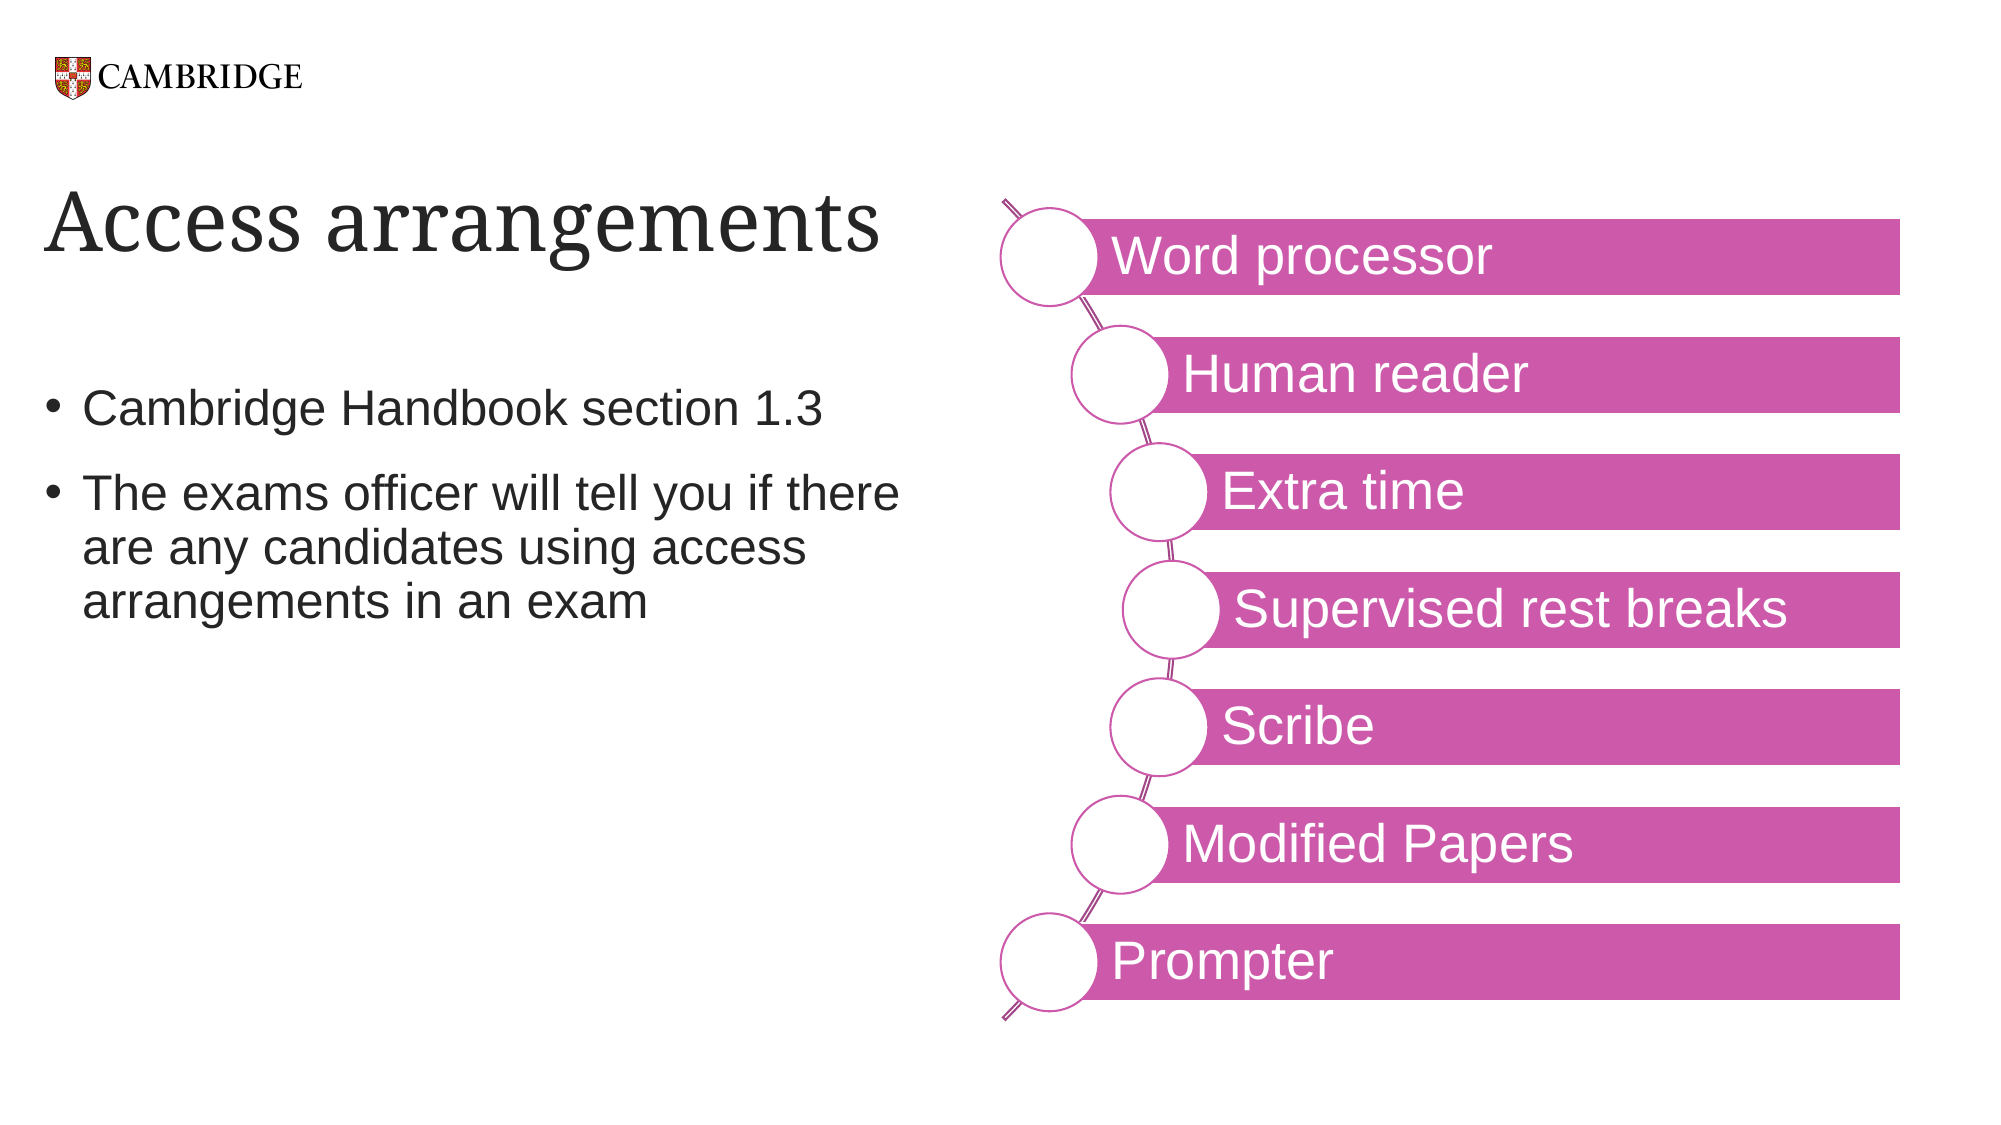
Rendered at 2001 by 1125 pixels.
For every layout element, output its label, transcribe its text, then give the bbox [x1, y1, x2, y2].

title Access arrangements [29, 165, 1949, 284]
list Cambridge Handbook section 1.3 The exams officer will tell you if there are any candidates using access arrangements in an exam [29, 374, 975, 1083]
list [989, 178, 1913, 1041]
picture [55, 57, 302, 100]
